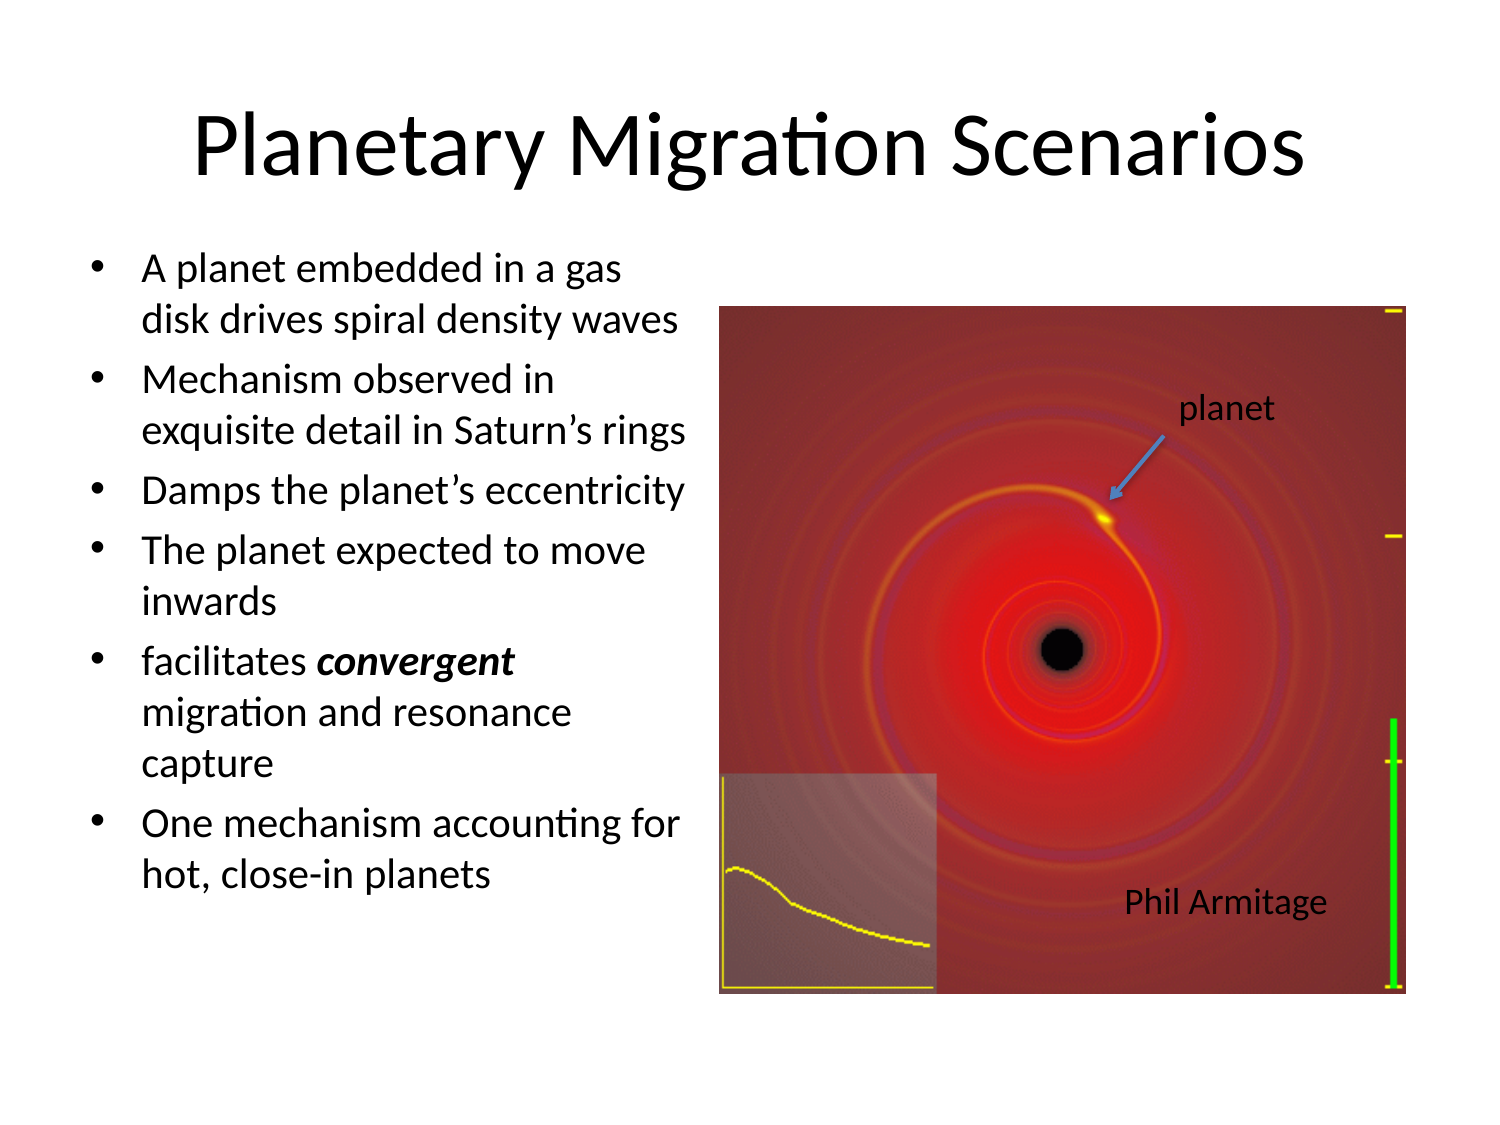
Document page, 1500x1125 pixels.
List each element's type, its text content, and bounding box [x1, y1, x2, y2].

title Planetary Migration Scenarios [75, 45, 1425, 233]
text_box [719, 306, 1406, 994]
list A planet embedded in a gas disk drives spiral density waves Mechanism observed in exquisite detail in Saturn’s rings Damps the planet’s eccentricity The planet expected to move inwards facilitates convergent migration and resonance capture One mechanism accounting for hot, close-in planets [75, 232, 703, 1018]
